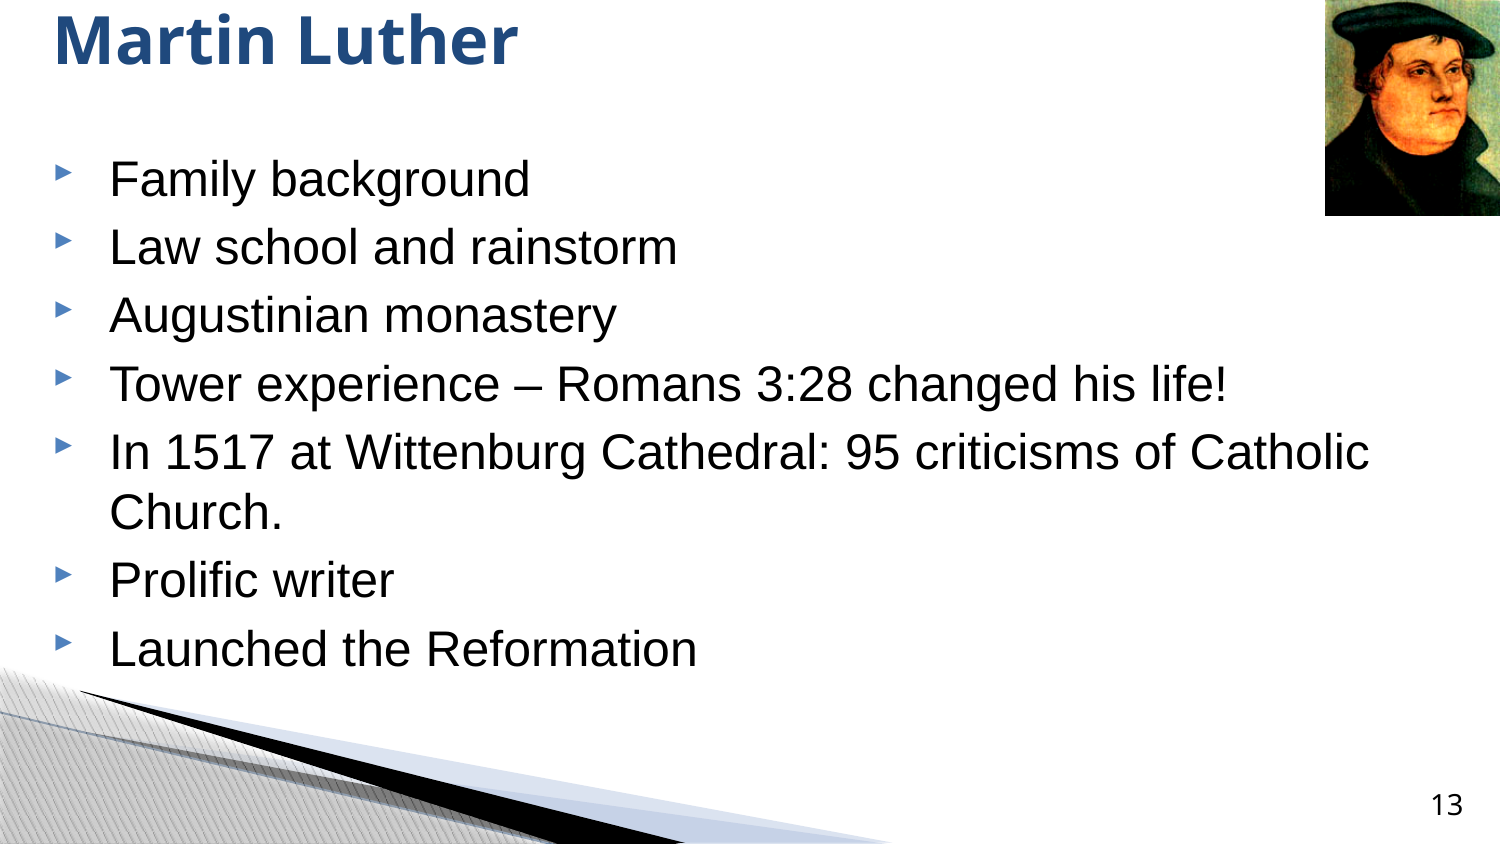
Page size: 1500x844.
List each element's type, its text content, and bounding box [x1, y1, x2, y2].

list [1324, 0, 1500, 216]
list Family background Law school and rainstorm Augustinian monastery Tower experience – Romans 3:28 changed his life! In 1517 at Wittenburg Cathedral: 95 criticisms of Catholic Church. Prolific writer Launched the Reformation [37, 138, 1463, 735]
title Martin Luther [37, 0, 1243, 94]
picture [104, 735, 558, 844]
picture [342, 775, 360, 781]
picture [298, 761, 316, 767]
picture [257, 748, 269, 752]
slide_number 13 [1387, 796, 1479, 834]
picture [279, 755, 291, 759]
picture [320, 768, 338, 774]
